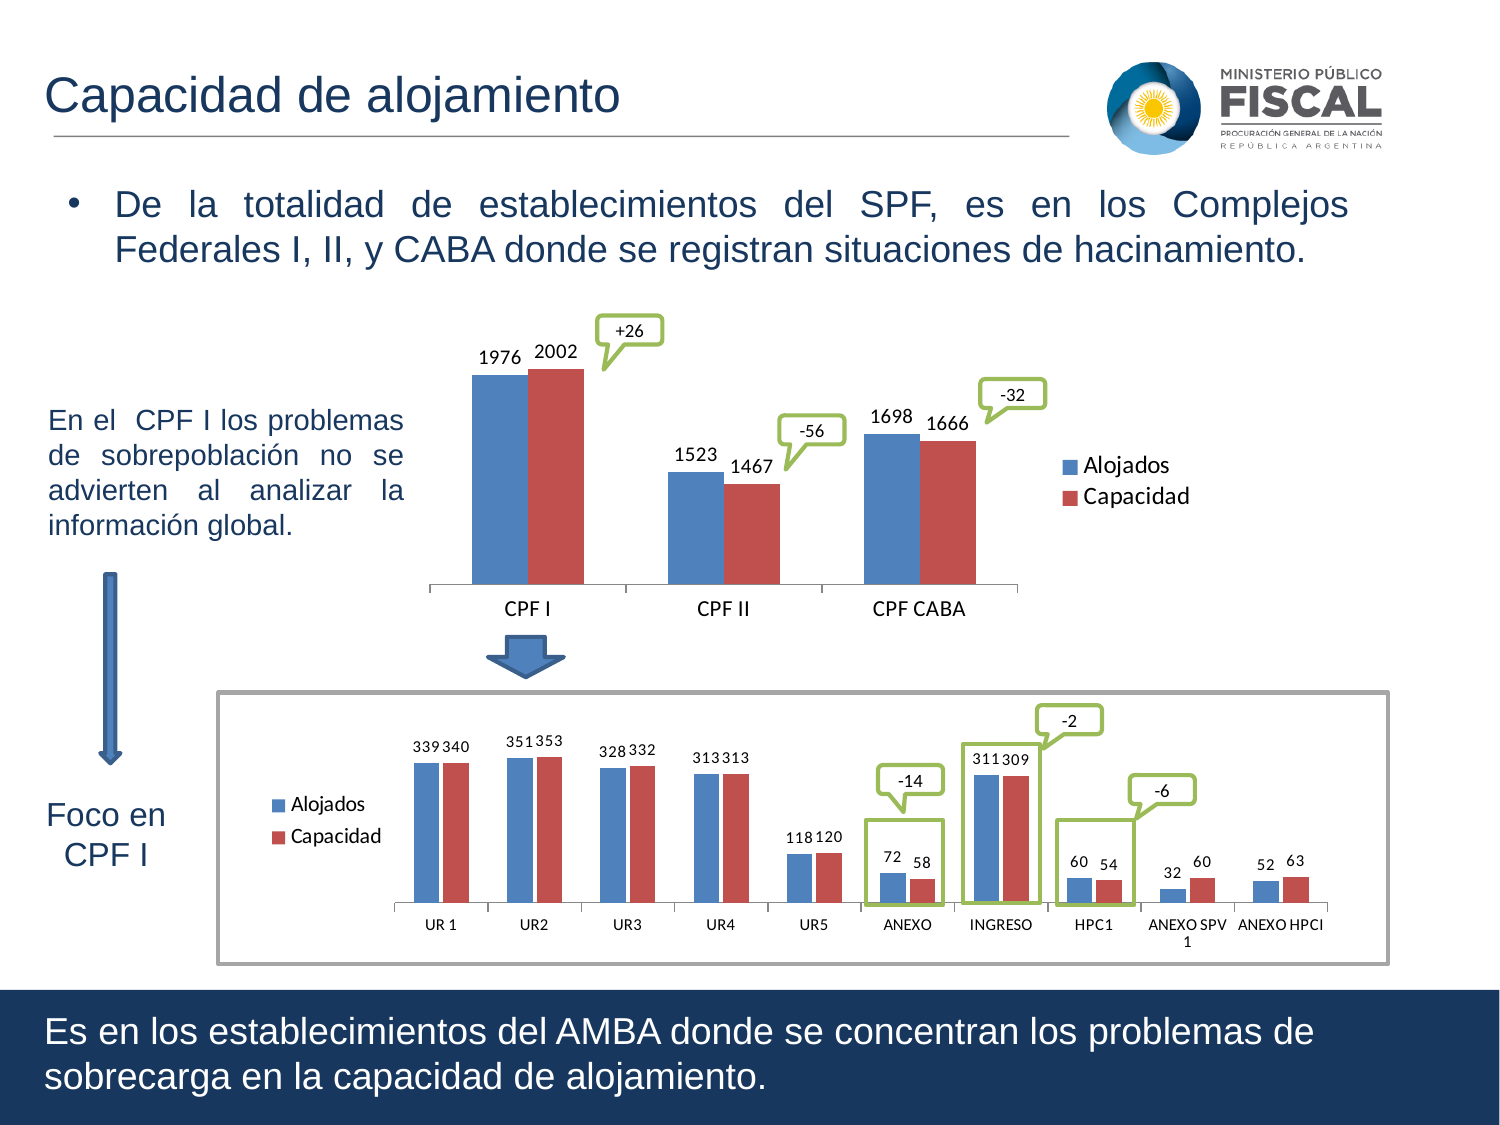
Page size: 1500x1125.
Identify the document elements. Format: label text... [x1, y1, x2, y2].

text_box [216, 690, 1390, 966]
text_box Capacidad de alojamiento [29, 55, 1140, 149]
text_box De la totalidad de establecimientos del SPF, es en los Complejos Federales I, II, y CABA donde se registran situaciones de hacinamiento. [53, 172, 1365, 278]
chart [253, 715, 1365, 965]
picture [0, 0, 1500, 988]
text_box +26 [595, 313, 665, 324]
text_box [98, 572, 123, 766]
text_box En el CPF I los problemas de sobrepoblación no se advierten al analizar la información global. [33, 394, 291, 549]
text_box [0, 988, 1500, 1125]
chart [296, 326, 1211, 640]
text_box Es en los establecimientos del AMBA donde se concentran los problemas de sobrecarga en la capacidad de alojamiento. [29, 999, 1483, 1105]
text_box Foco en CPF I [17, 785, 195, 880]
text_box [485, 649, 566, 680]
